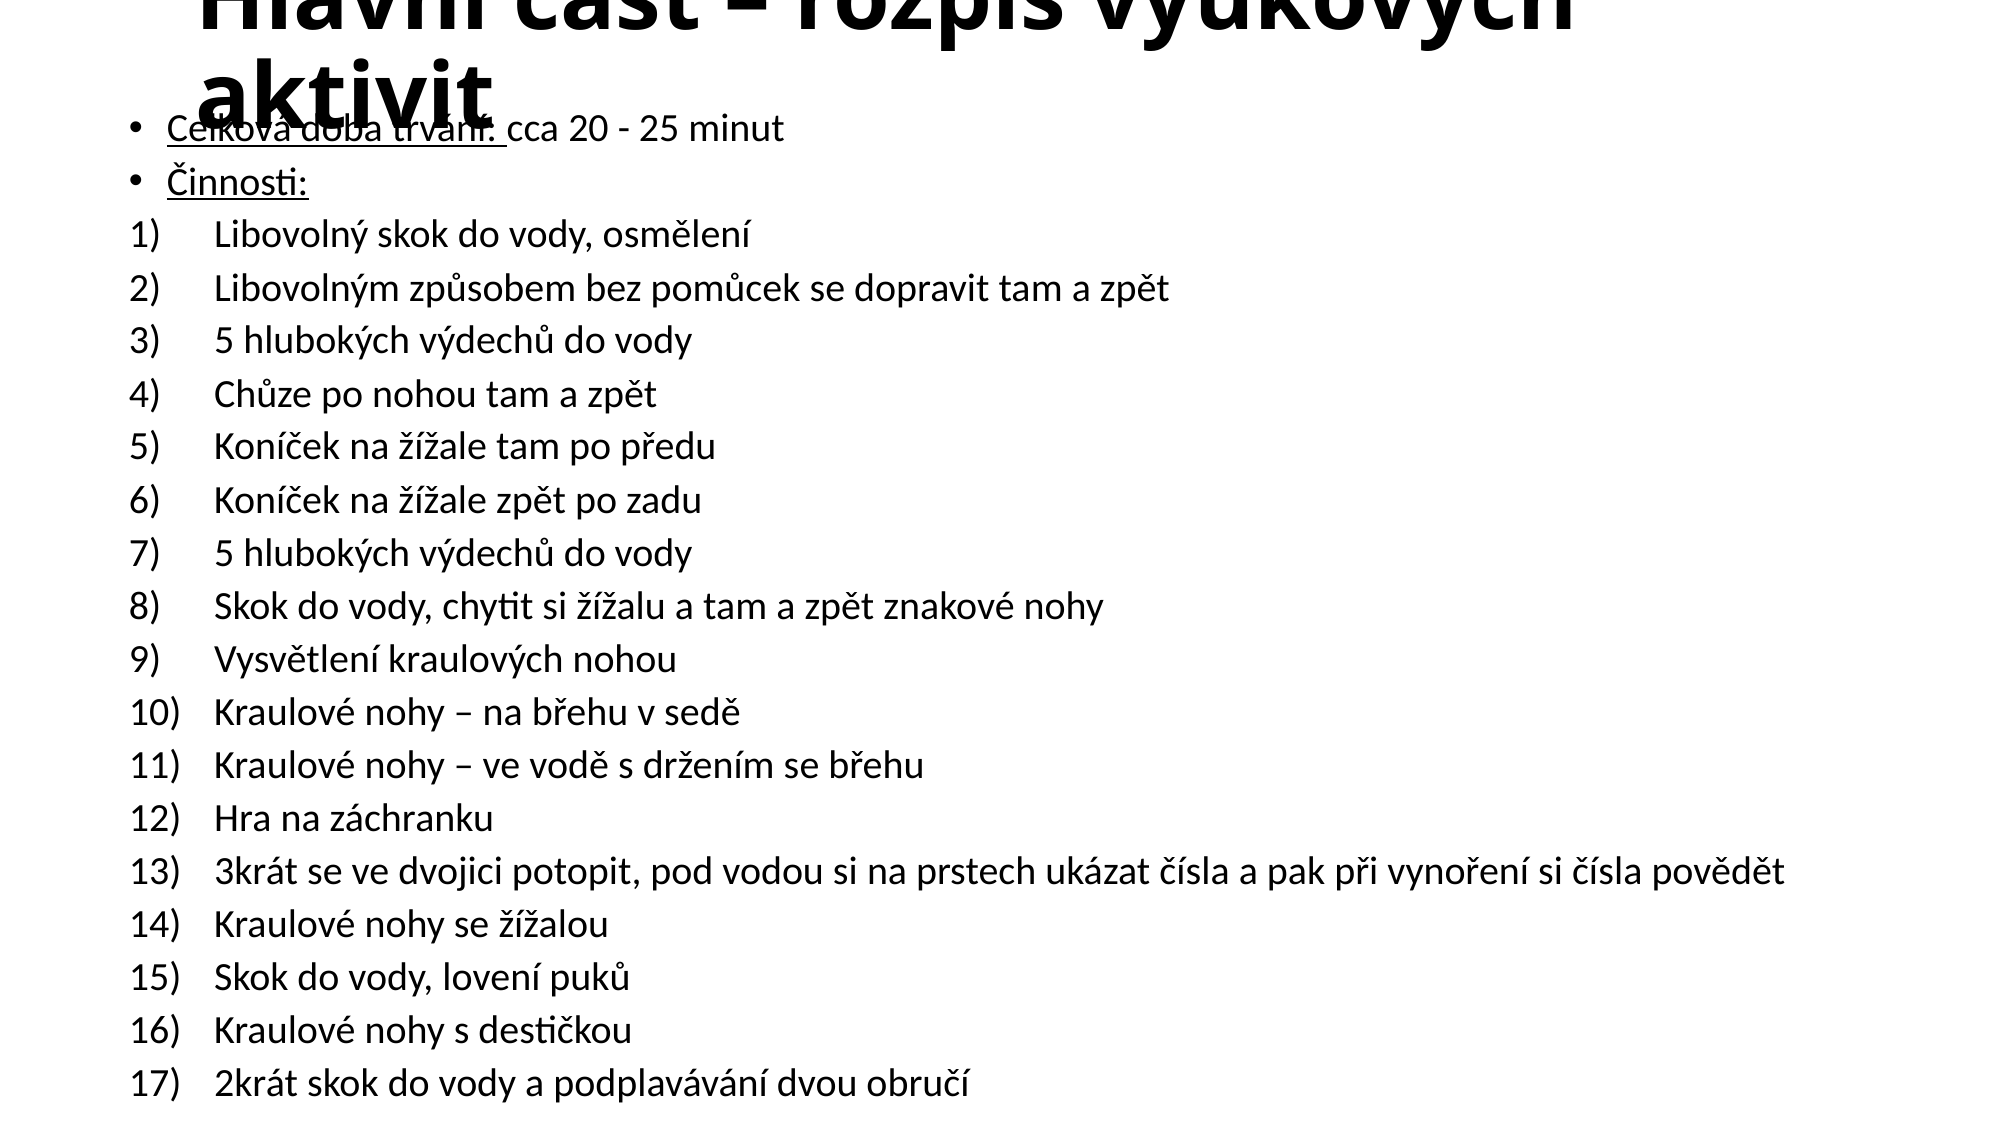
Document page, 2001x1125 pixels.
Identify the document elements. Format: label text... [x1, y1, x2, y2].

title Hlavní část – rozpis výukových aktivit [180, 0, 1635, 99]
list Celková doba trvání: cca 20 - 25 minut Činnosti: Libovolný skok do vody, osmělení Libovolným způsobem bez pomůcek se dopravit tam a zpět 5 hlubokých výdechů do vody Chůze po nohou tam a zpět Koníček na žížale tam po předu Koníček na žížale zpět po zadu 5 hlubokých výdechů do vody Skok do vody, chytit si žížalu a tam a zpět znakové nohy Vysvětlení kraulových nohou Kraulové nohy – na břehu v sedě Kraulové nohy – ve vodě s držením se břehu Hra na záchranku 3krát se ve dvojici potopit, pod vodou si na prstech ukázat čísla a pak při vynoření si čísla povědět Kraulové nohy se žížalou Skok do vody, lovení puků Kraulové nohy s destičkou 2krát skok do vody a podplavávání dvou obručí [114, 99, 2000, 1125]
